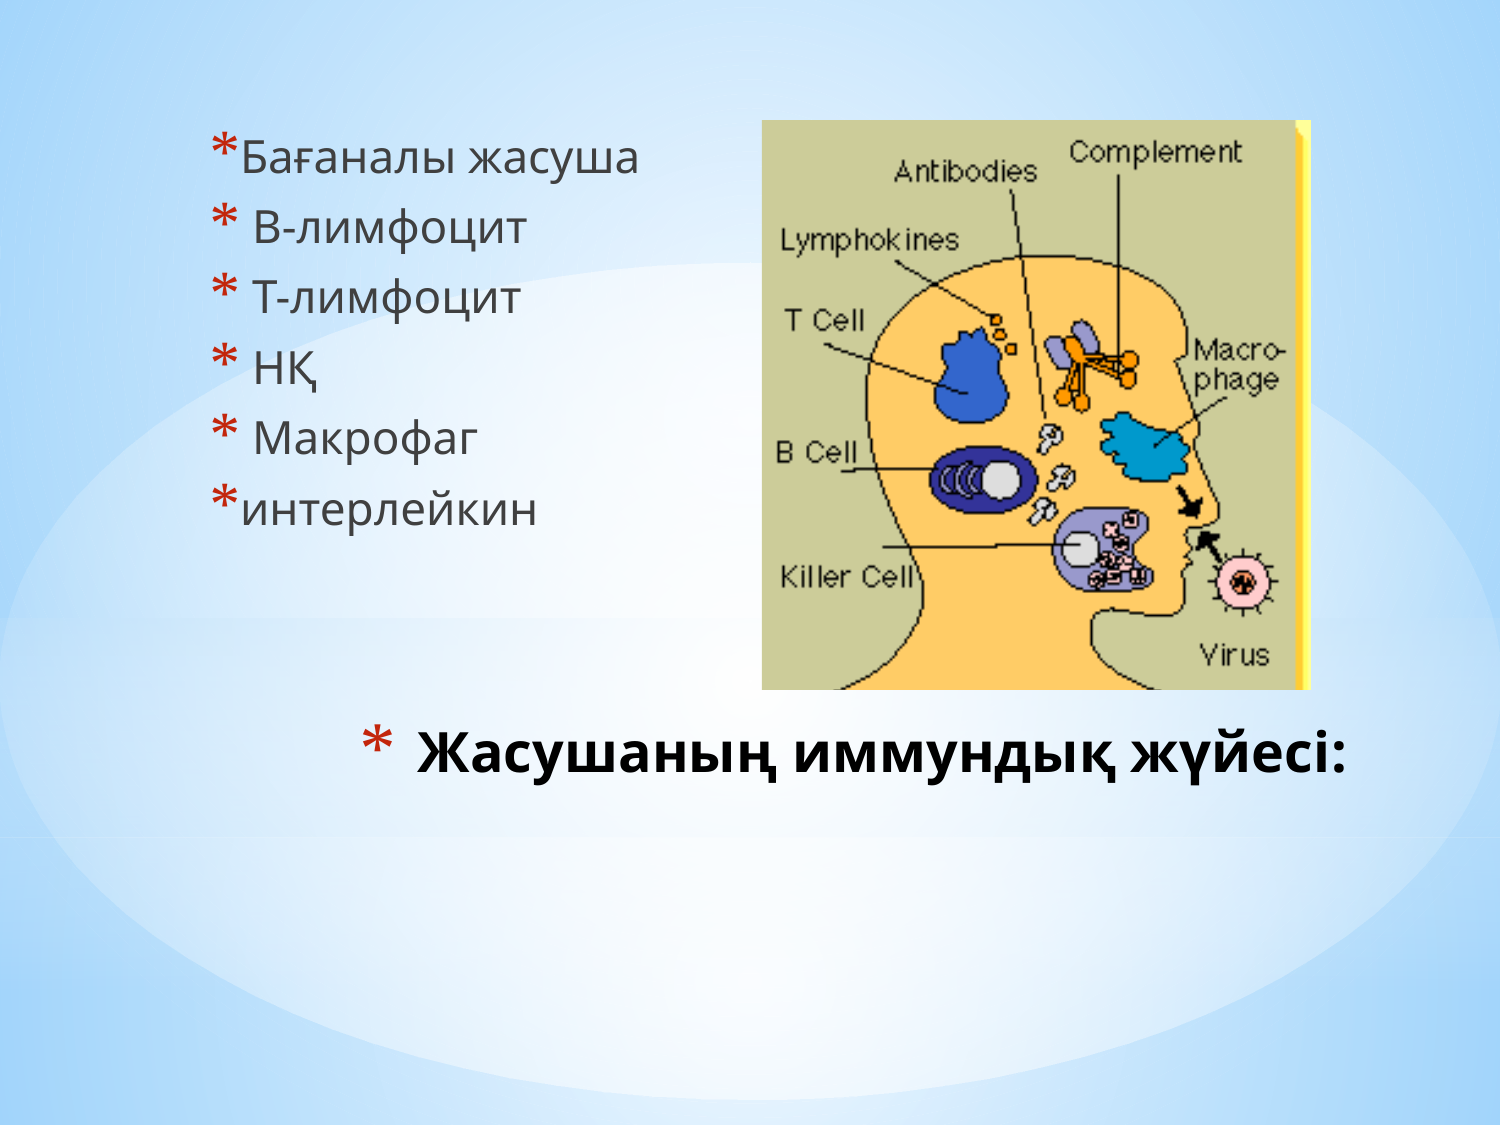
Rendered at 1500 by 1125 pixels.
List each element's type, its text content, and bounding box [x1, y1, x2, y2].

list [761, 119, 1312, 691]
title Жасушаның иммундық жүйесі: [294, 717, 1363, 905]
list Бағаналы жасуша B-лимфоцит T-лимфоцит НҚ Макрофаг интерлейкин [187, 120, 737, 690]
